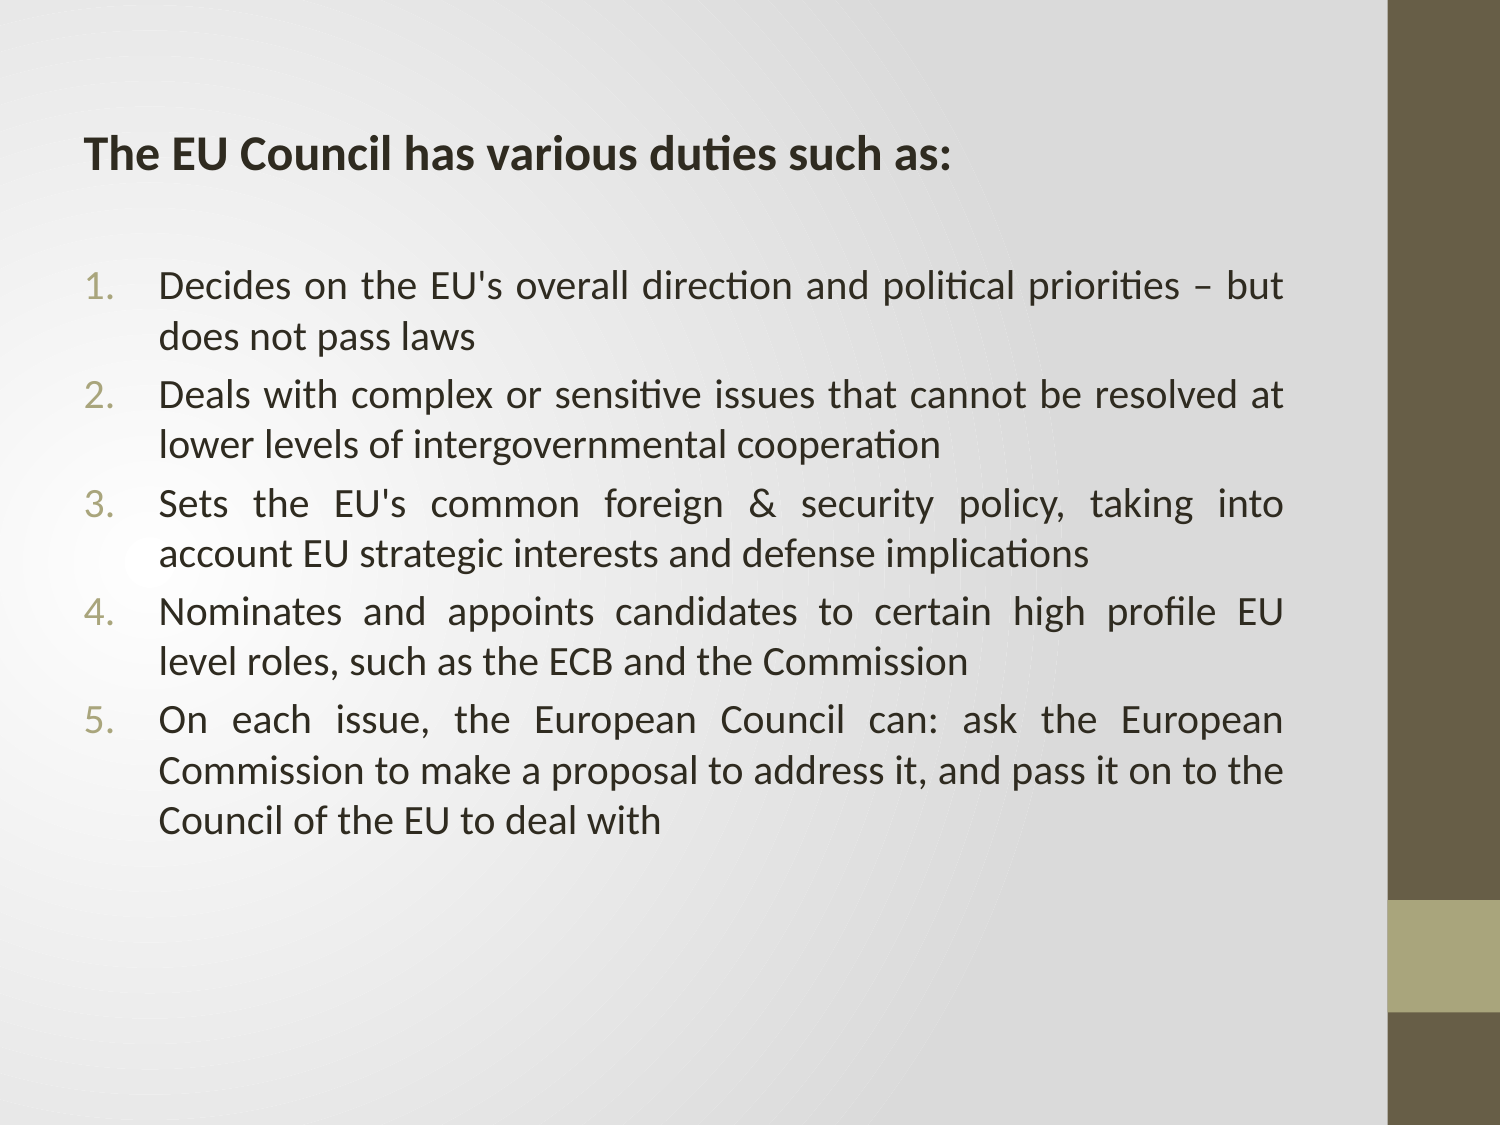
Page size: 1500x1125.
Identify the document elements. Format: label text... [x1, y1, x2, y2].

list The EU Council has various duties such as: Decides on the EU's overall direction and political priorities – but does not pass laws Deals with complex or sensitive issues that cannot be resolved at lower levels of intergovernmental cooperation Sets the EU's common foreign & security policy, taking into account EU strategic interests and defense implications Nominates and appoints candidates to certain high profile EU level roles, such as the ECB and the Commission On each issue, the European Council can: ask the European Commission to make a proposal to address it, and pass it on to the Council of the EU to deal with [50, 112, 1300, 900]
